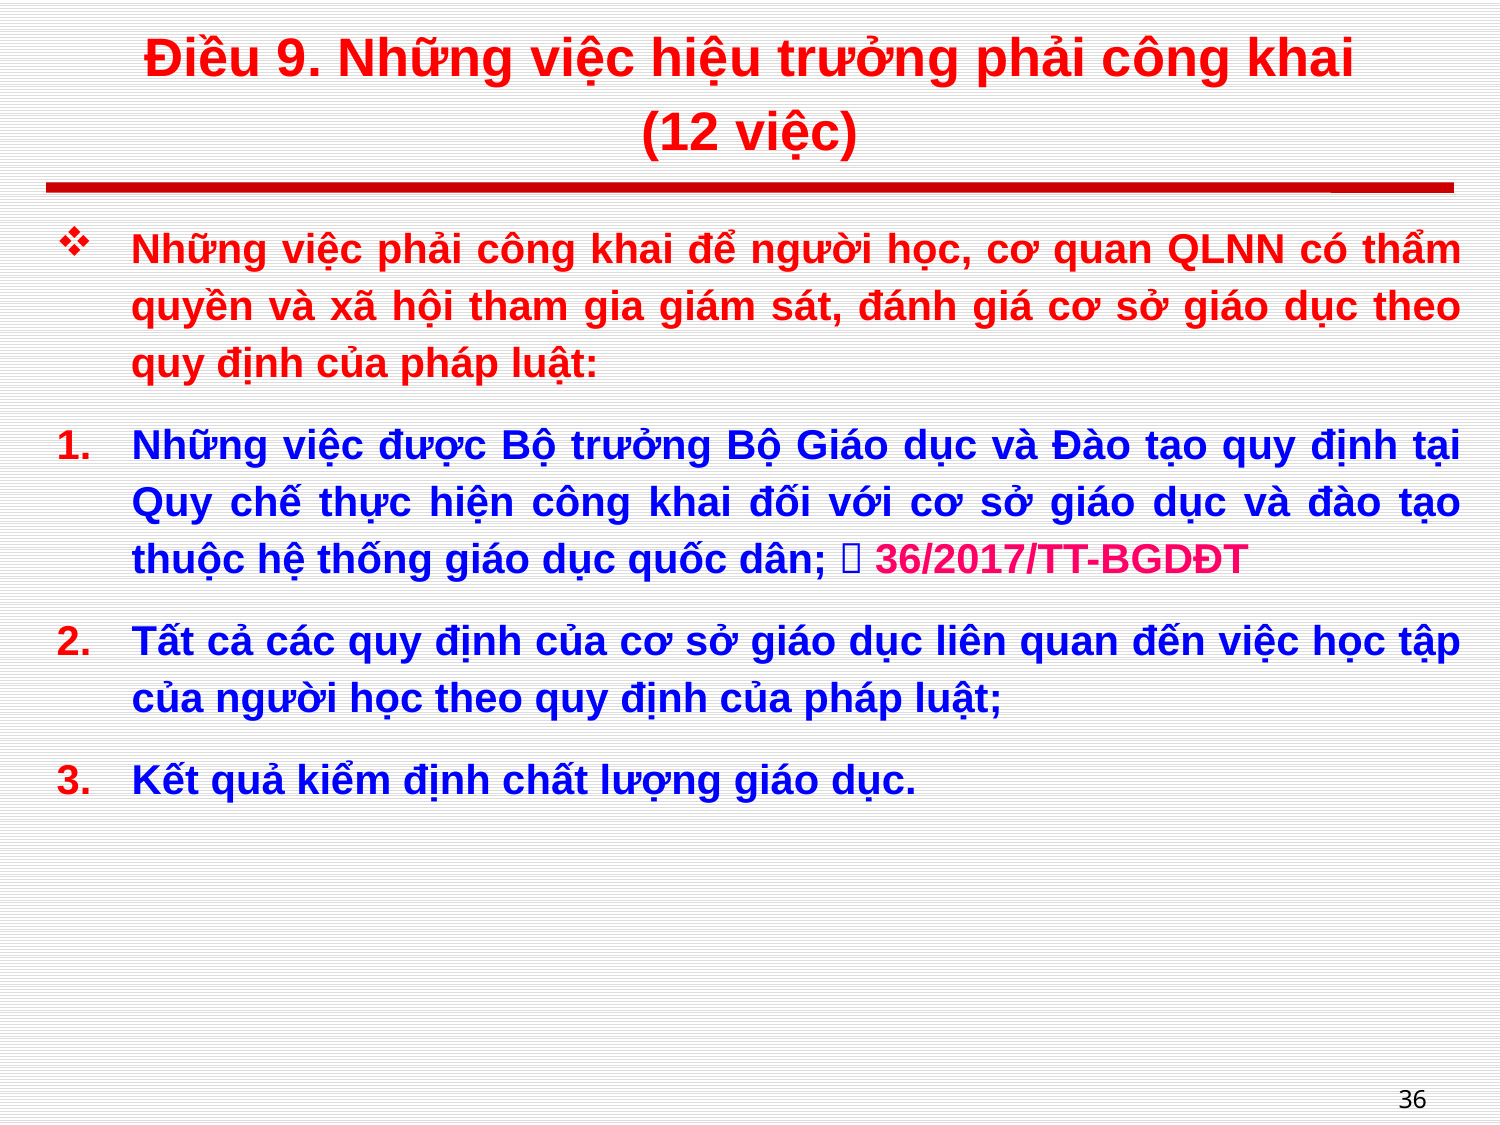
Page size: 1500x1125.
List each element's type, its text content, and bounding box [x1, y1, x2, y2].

title Điều 9. Những việc hiệu trưởng phải công khai (12 việc) [38, 24, 1463, 150]
text_box Những việc phải công khai để người học, cơ quan QLNN có thẩm quyền và xã hội tham gia giám sát, đánh giá cơ sở giáo dục theo quy định của pháp luật: Những việc được Bộ trưởng Bộ Giáo dục và Đào tạo quy định tại Quy chế thực hiện công khai đối với cơ sở giáo dục và đào tạo thuộc hệ thống giáo dục quốc dân;  36/2017/TT-BGDĐT Tất cả các quy định của cơ sở giáo dục liên quan đến việc học tập của người học theo quy định của pháp luật; Kết quả kiểm định chất lượng giáo dục. [23, 199, 1477, 1088]
